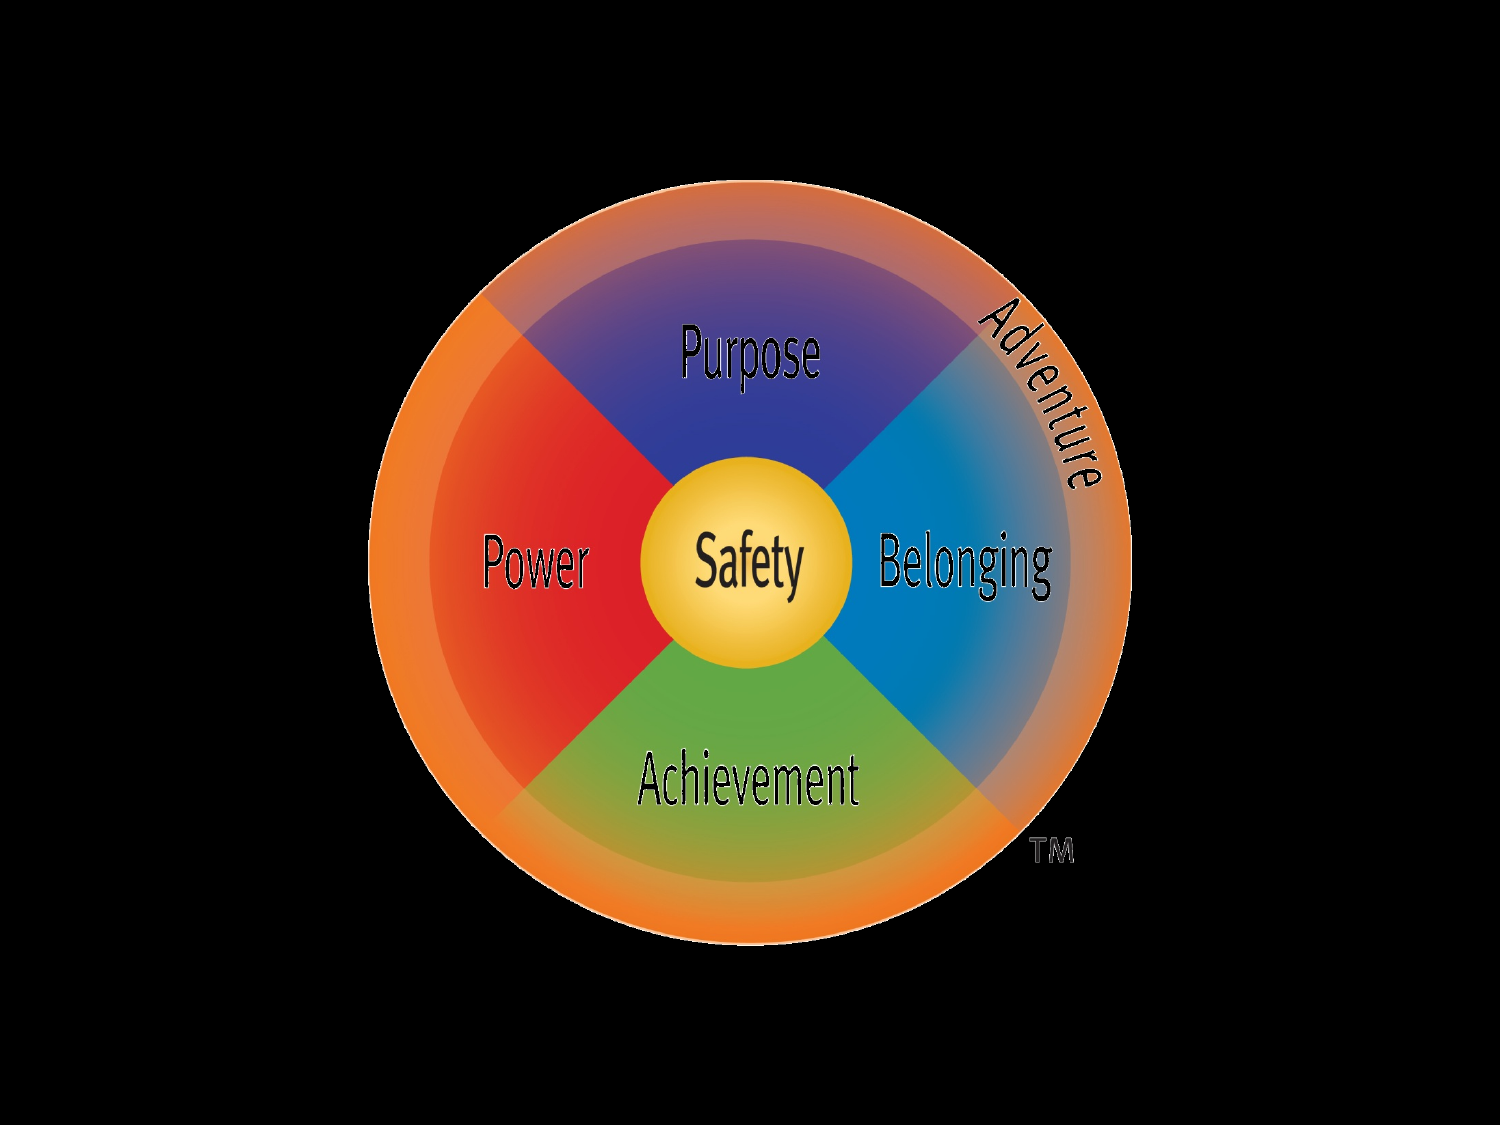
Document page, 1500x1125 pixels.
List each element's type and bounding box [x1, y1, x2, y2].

picture [365, 178, 1135, 947]
